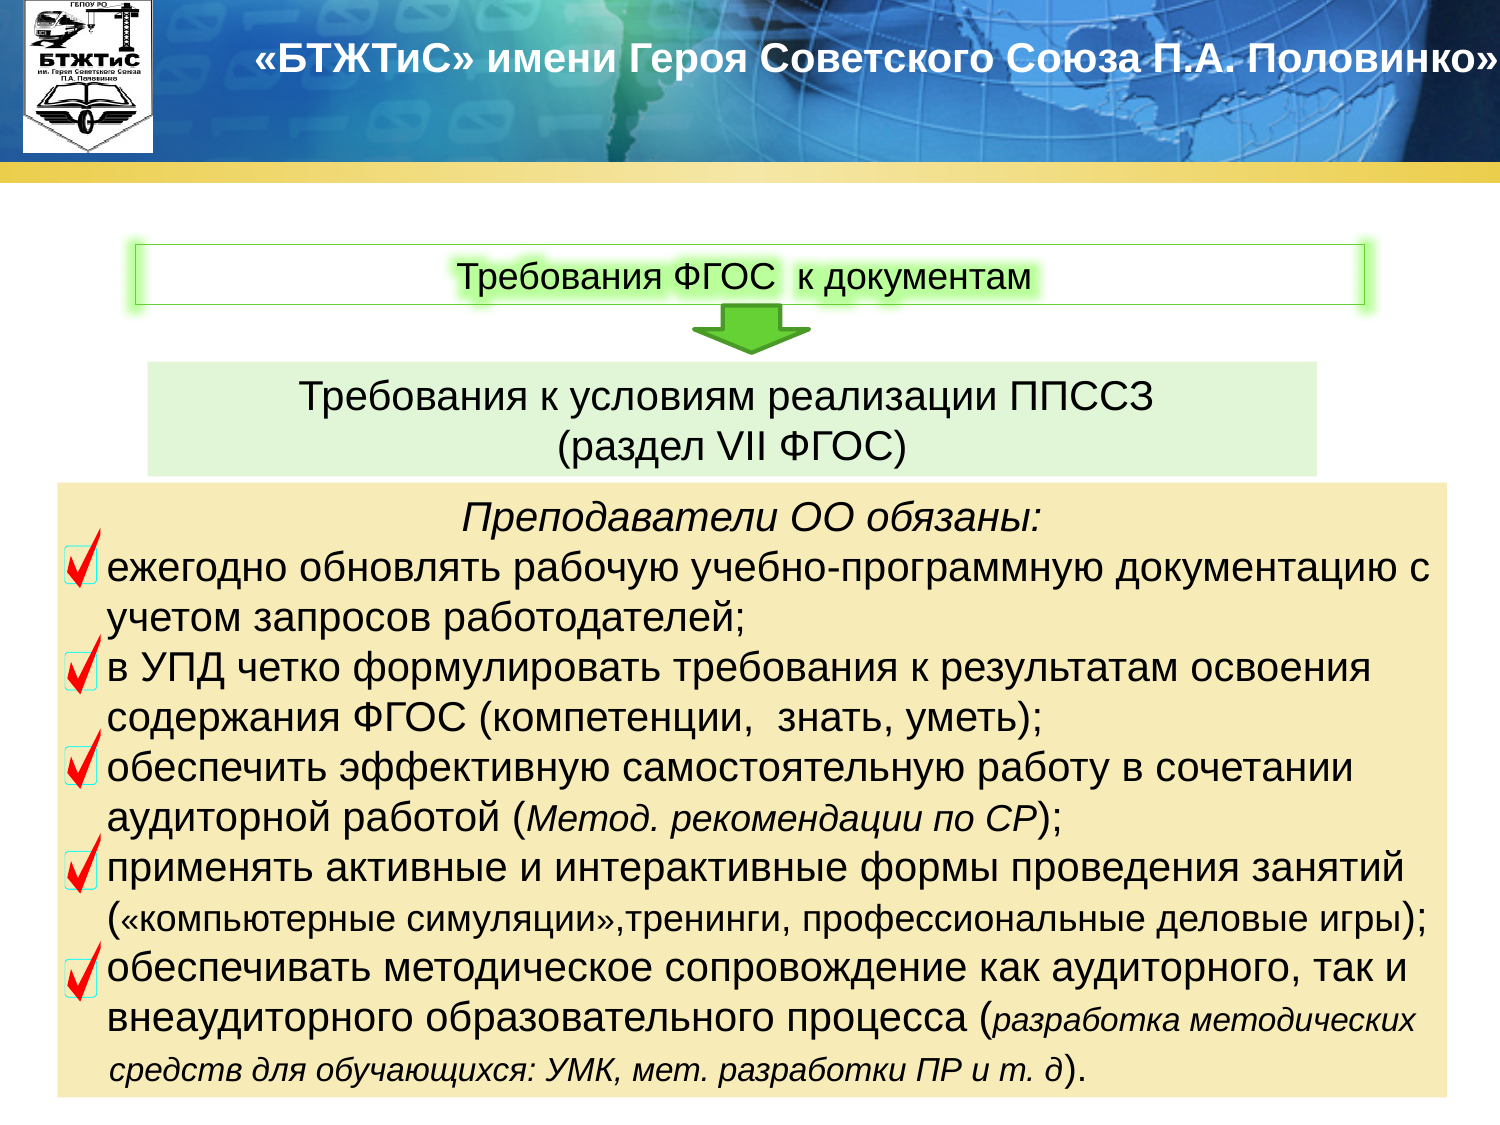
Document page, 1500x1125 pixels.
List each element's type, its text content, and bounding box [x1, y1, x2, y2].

picture [64, 832, 101, 894]
picture [64, 633, 101, 695]
text_box Требования ФГОС к документам [135, 244, 1365, 305]
text_box [691, 303, 812, 355]
picture [64, 526, 101, 589]
text_box Преподаватели ОО обязаны: ежегодно обновлять рабочую учебно-программную документацию с учетом запросов работодателей; в УПД четко формулировать требования к результатам освоения содержания ФГОС (компетенции, знать, уметь); обеспечить эффективную самостоятельную работу в сочетании аудиторной работой (Метод. рекомендации по СР); применять активные и интерактивные формы проведения занятий («компьютерные симуляции»,тренинги, профессиональные деловые игры); обеспечивать методическое сопровождение как аудиторного, так и внеаудиторного образовательного процесса (разработка методических средств для обучающихся: УМК, мет. разработки ПР и т. д). [57, 482, 1447, 1098]
picture [64, 940, 101, 1002]
text_box Требования к условиям реализации ППССЗ (раздел VII ФГОС) [147, 361, 1317, 477]
picture [64, 727, 101, 789]
text_box «БТЖТиС» имени Героя Советского Союза П.А. Половинко» [239, 23, 1500, 89]
picture [0, 0, 1500, 163]
